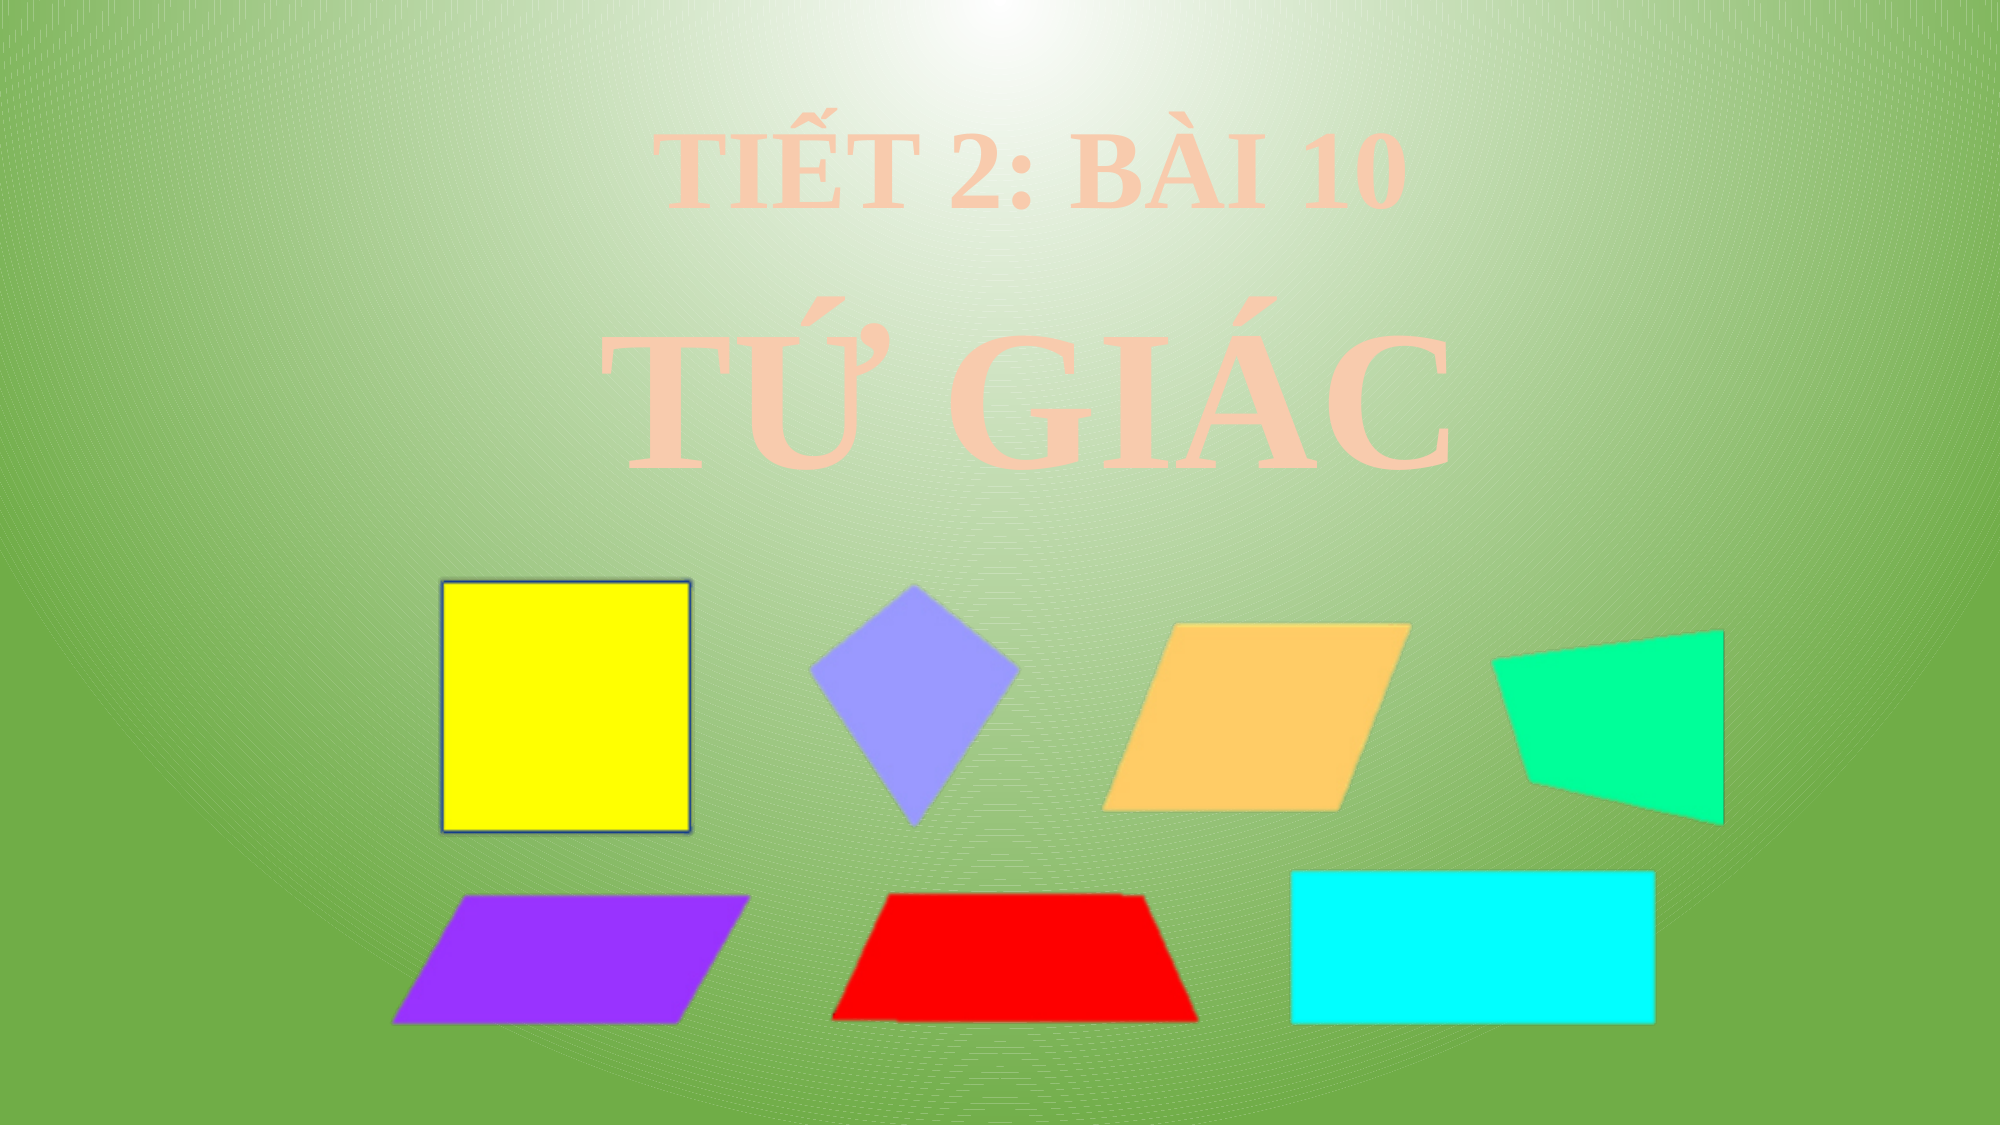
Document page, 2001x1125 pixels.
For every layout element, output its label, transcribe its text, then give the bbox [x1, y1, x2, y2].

text_box TIẾT 2: BÀI 10 [637, 88, 1426, 239]
text_box TỨ GIÁC [498, 261, 1565, 432]
picture [368, 432, 1752, 1125]
